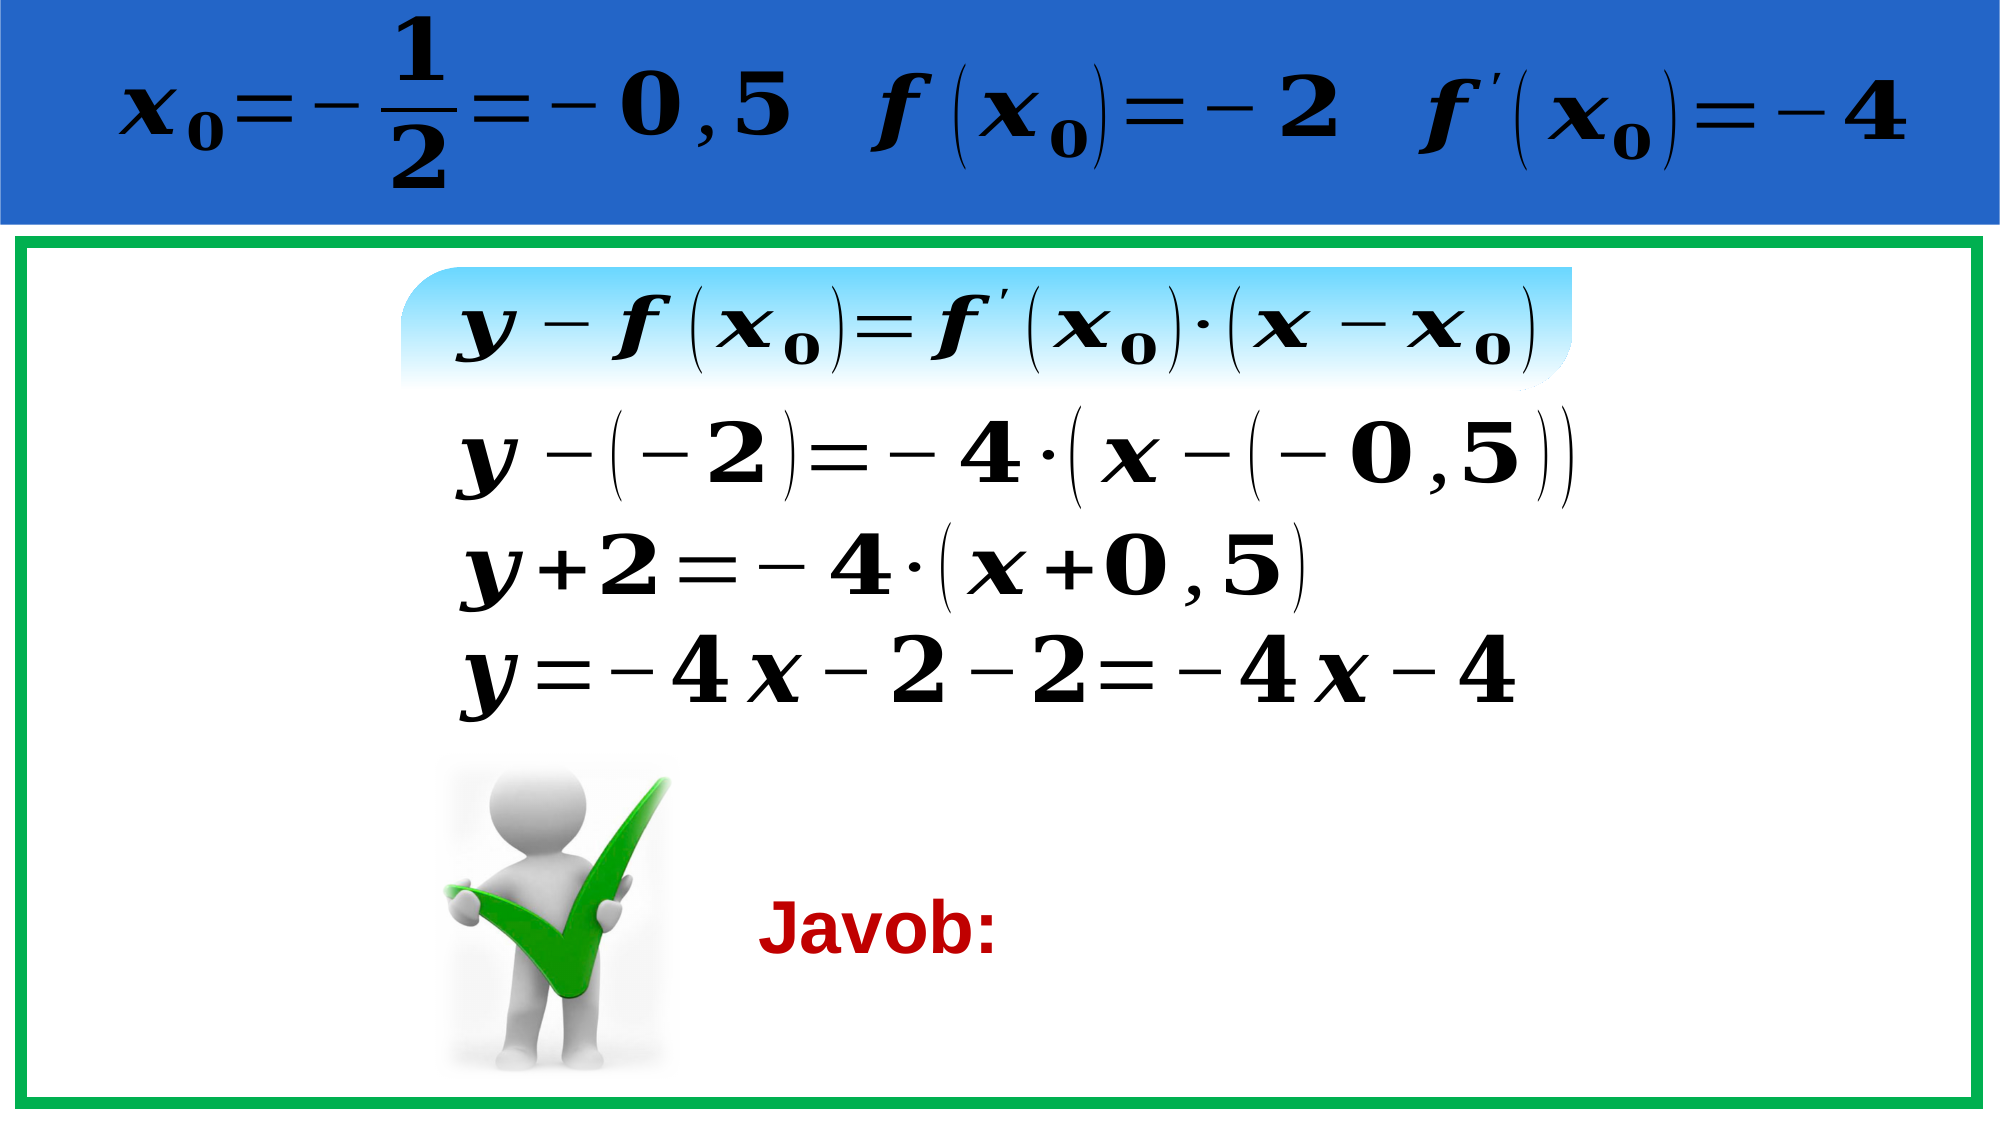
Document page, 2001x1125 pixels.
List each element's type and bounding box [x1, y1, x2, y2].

text_box [0, 0, 2000, 225]
text_box [15, 236, 1983, 1109]
text_box [399, 265, 1574, 392]
picture [434, 752, 681, 1080]
